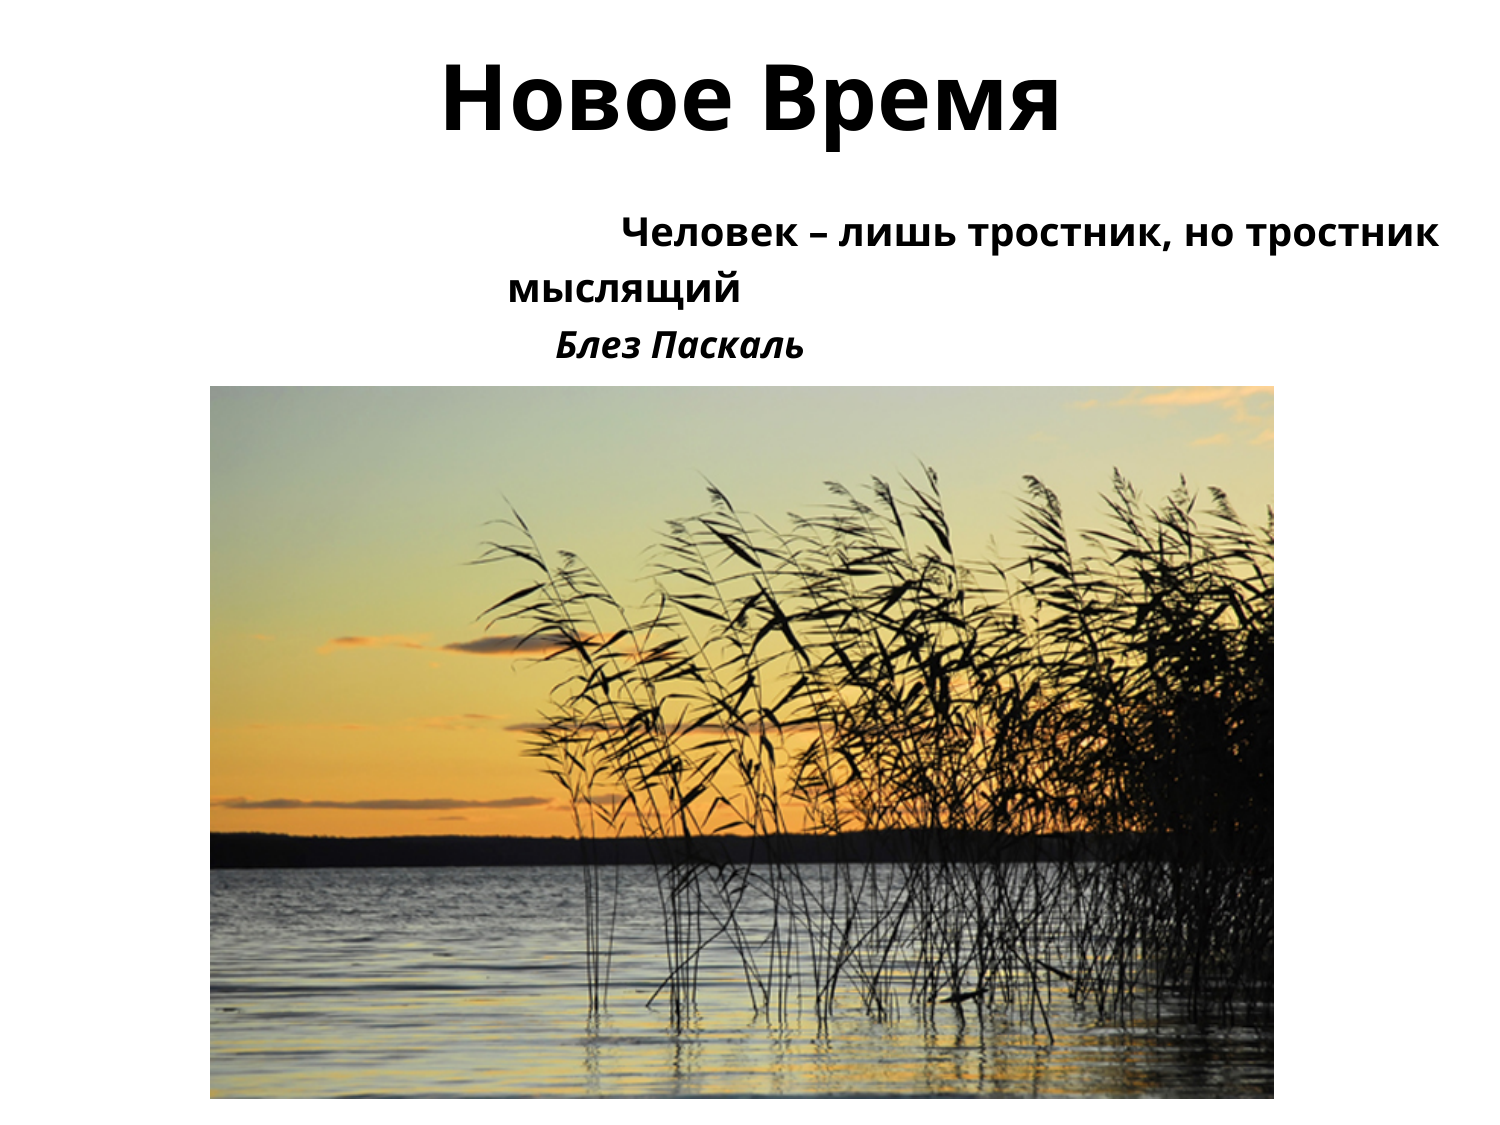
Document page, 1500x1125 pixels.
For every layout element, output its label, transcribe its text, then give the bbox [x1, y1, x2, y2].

picture [210, 386, 1275, 1100]
title Новое Время [76, 0, 1427, 188]
list Человек – лишь тростник, но тростник мыслящий Блез Паскаль [492, 199, 1456, 375]
